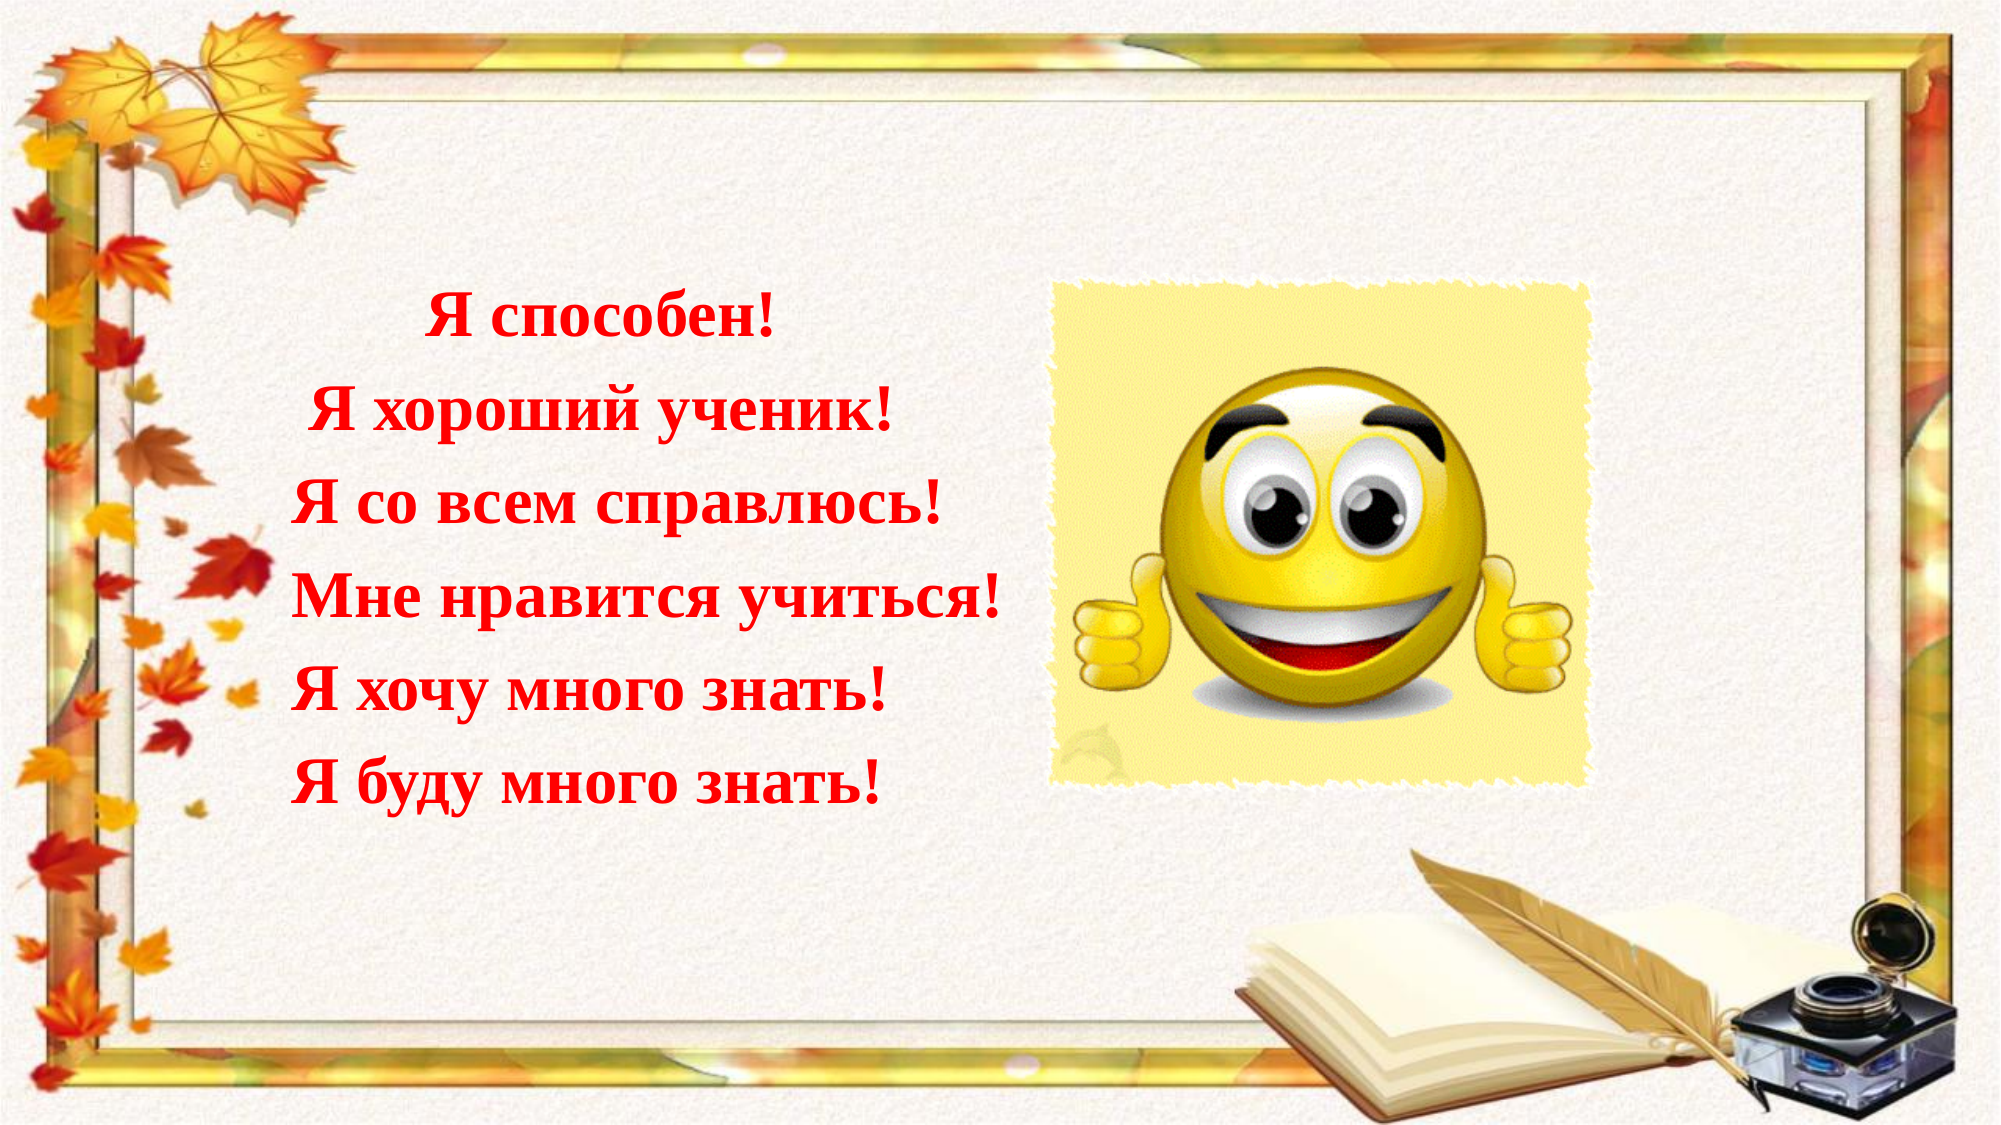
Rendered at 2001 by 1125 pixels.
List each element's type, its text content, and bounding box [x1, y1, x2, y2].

list Я способен! Я хороший ученик! Я со всем справлюсь! Мне нравится учиться! Я хочу много знать! Я буду много знать! [276, 262, 1900, 1005]
picture [0, 0, 2001, 1125]
